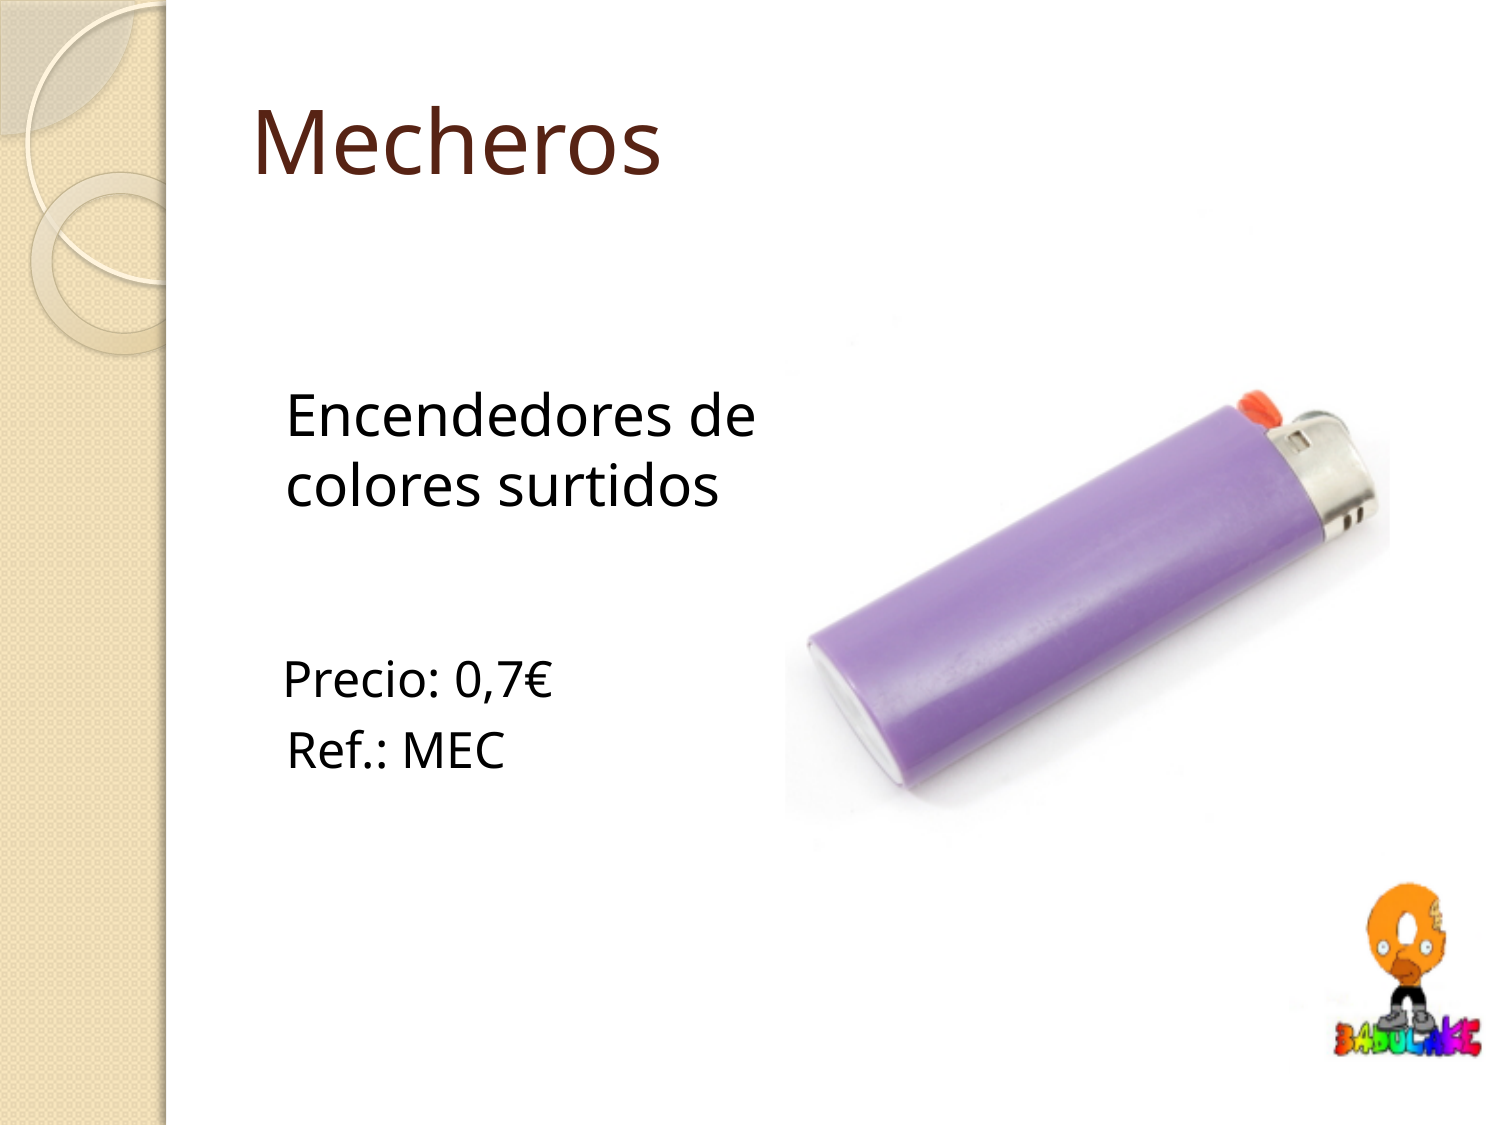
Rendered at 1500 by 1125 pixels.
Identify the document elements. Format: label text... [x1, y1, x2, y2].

text_box Ref.: MEC [271, 711, 521, 786]
text_box Encendedores de colores surtidos [270, 370, 778, 526]
title Mecheros [235, 45, 1466, 233]
text_box Precio: 0,7€ [267, 639, 569, 715]
picture [785, 207, 1500, 1074]
